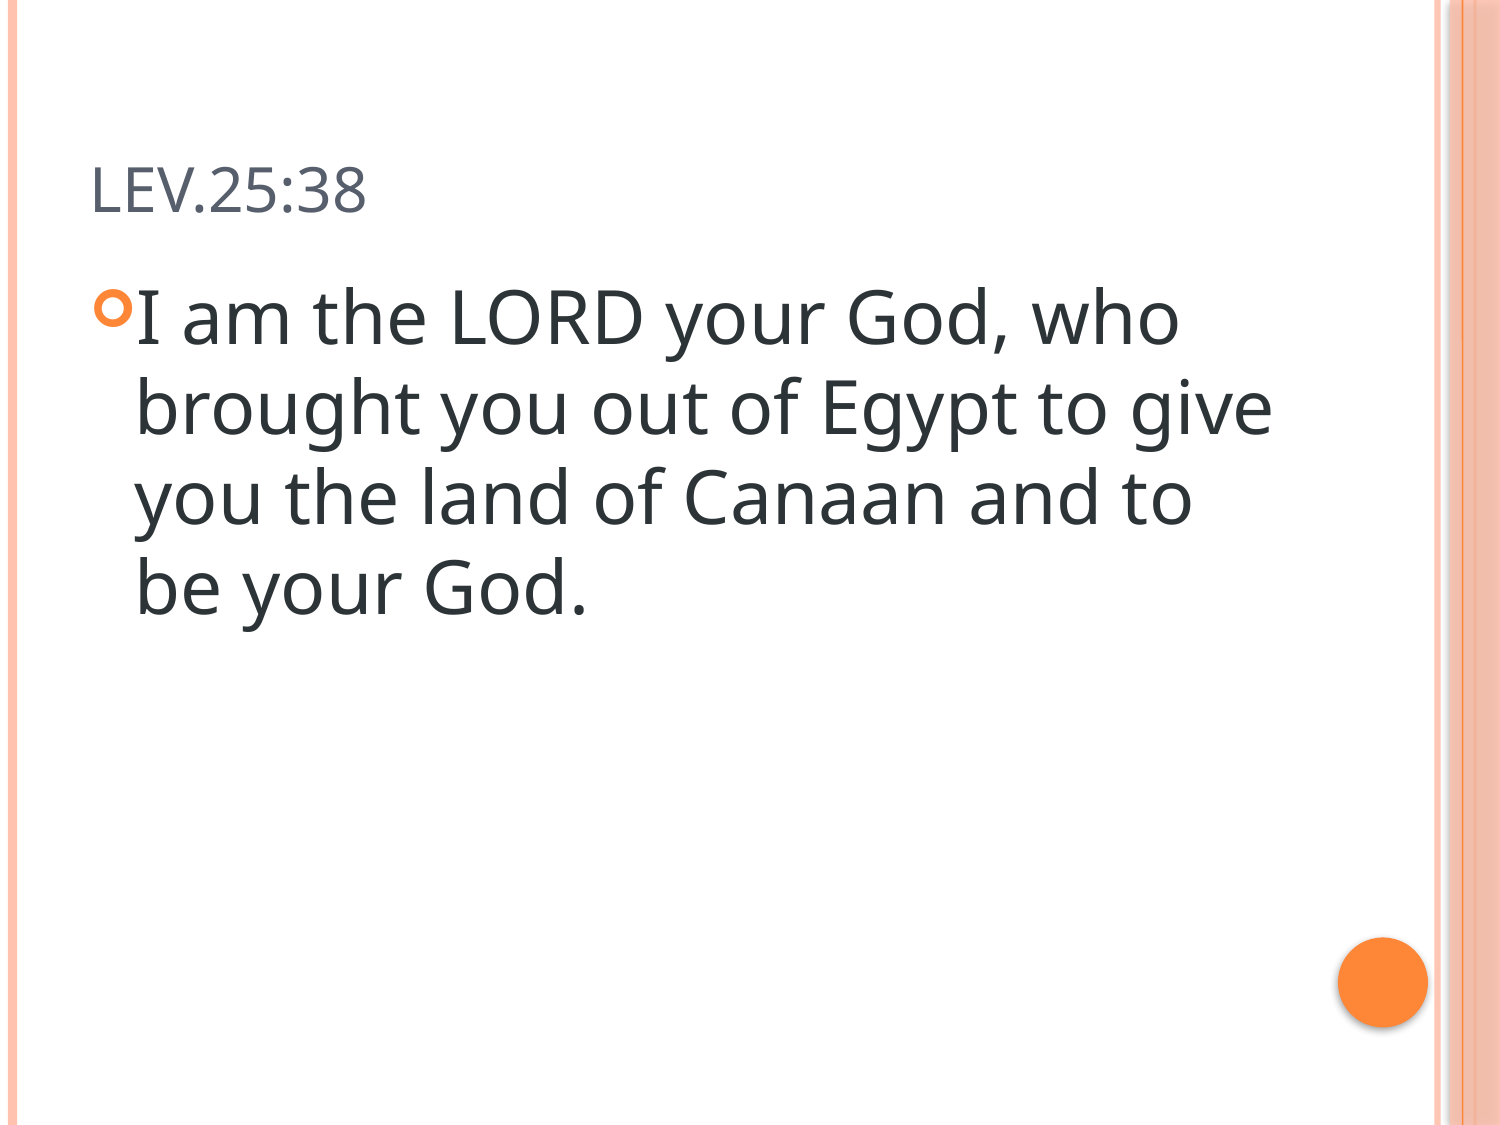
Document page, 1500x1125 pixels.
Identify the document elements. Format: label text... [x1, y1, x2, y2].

title Lev.25:38 [75, 45, 1300, 233]
list I am the Lord your God, who brought you out of Egypt to give you the land of Canaan and to be your God. [75, 262, 1300, 1062]
